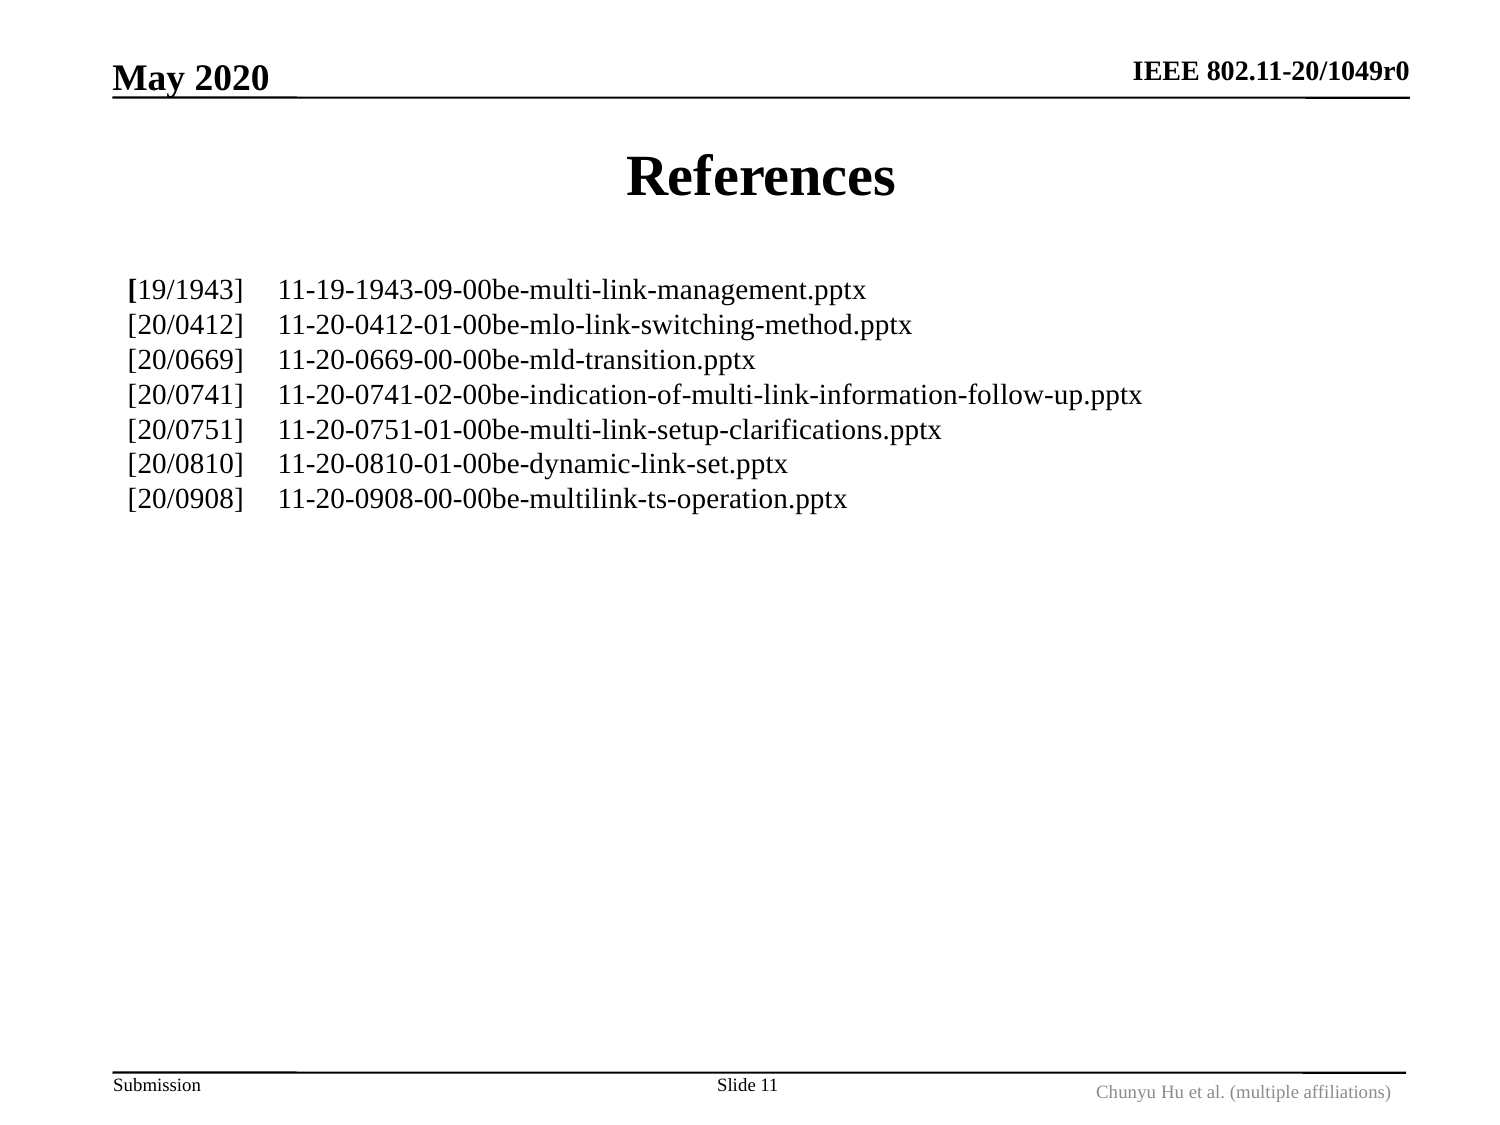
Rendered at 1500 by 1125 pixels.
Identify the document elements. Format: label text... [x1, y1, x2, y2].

title References [112, 97, 1411, 248]
slide_number Slide 11 [702, 1072, 793, 1111]
list [19/1943] 11-19-1943-09-00be-multi-link-management.pptx [20/0412] 11-20-0412-01-00be-mlo-link-switching-method.pptx [20/0669] 11-20-0669-00-00be-mld-transition.pptx [20/0741] 11-20-0741-02-00be-indication-of-multi-link-information-follow-up.pptx [20/0751] 11-20-0751-01-00be-multi-link-setup-clarifications.pptx [20/0810] 11-20-0810-01-00be-dynamic-link-set.pptx [20/0908] 11-20-0908-00-00be-multilink-ts-operation.pptx [112, 262, 1411, 1073]
footer Chunyu Hu et al. (multiple affiliations) [877, 1072, 1407, 1110]
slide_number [112, 52, 563, 90]
